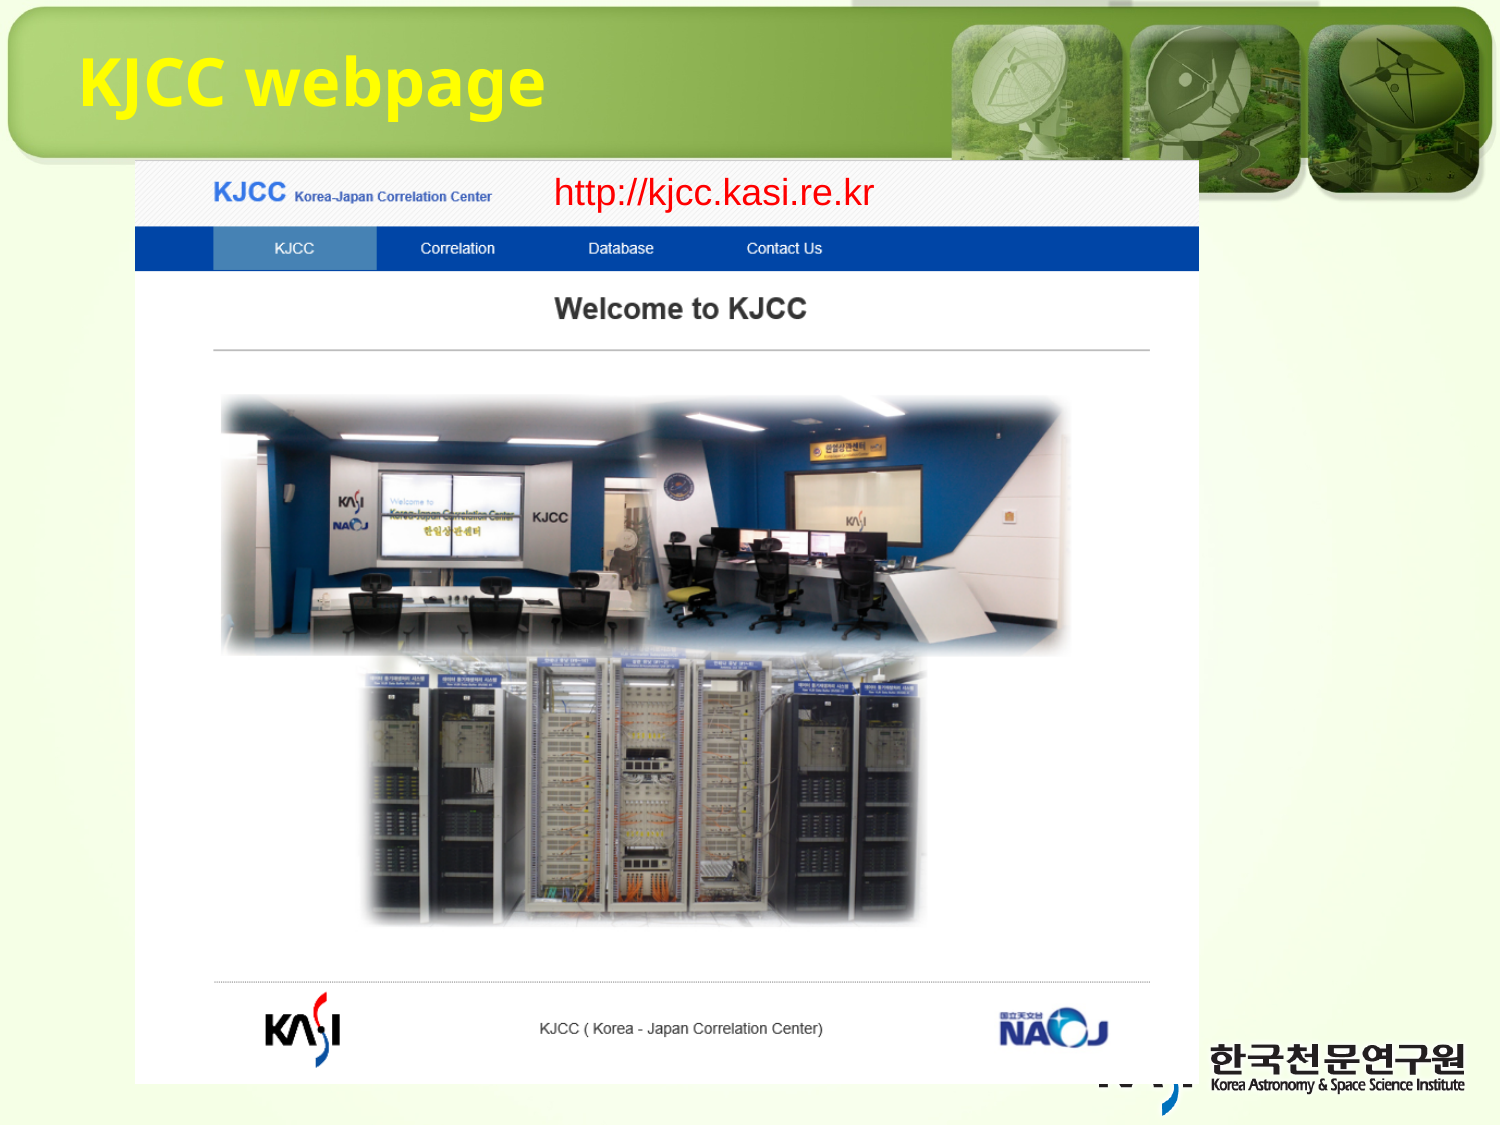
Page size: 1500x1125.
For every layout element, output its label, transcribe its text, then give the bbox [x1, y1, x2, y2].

picture [0, 0, 1500, 1125]
title KJCC webpage [62, 32, 1276, 126]
